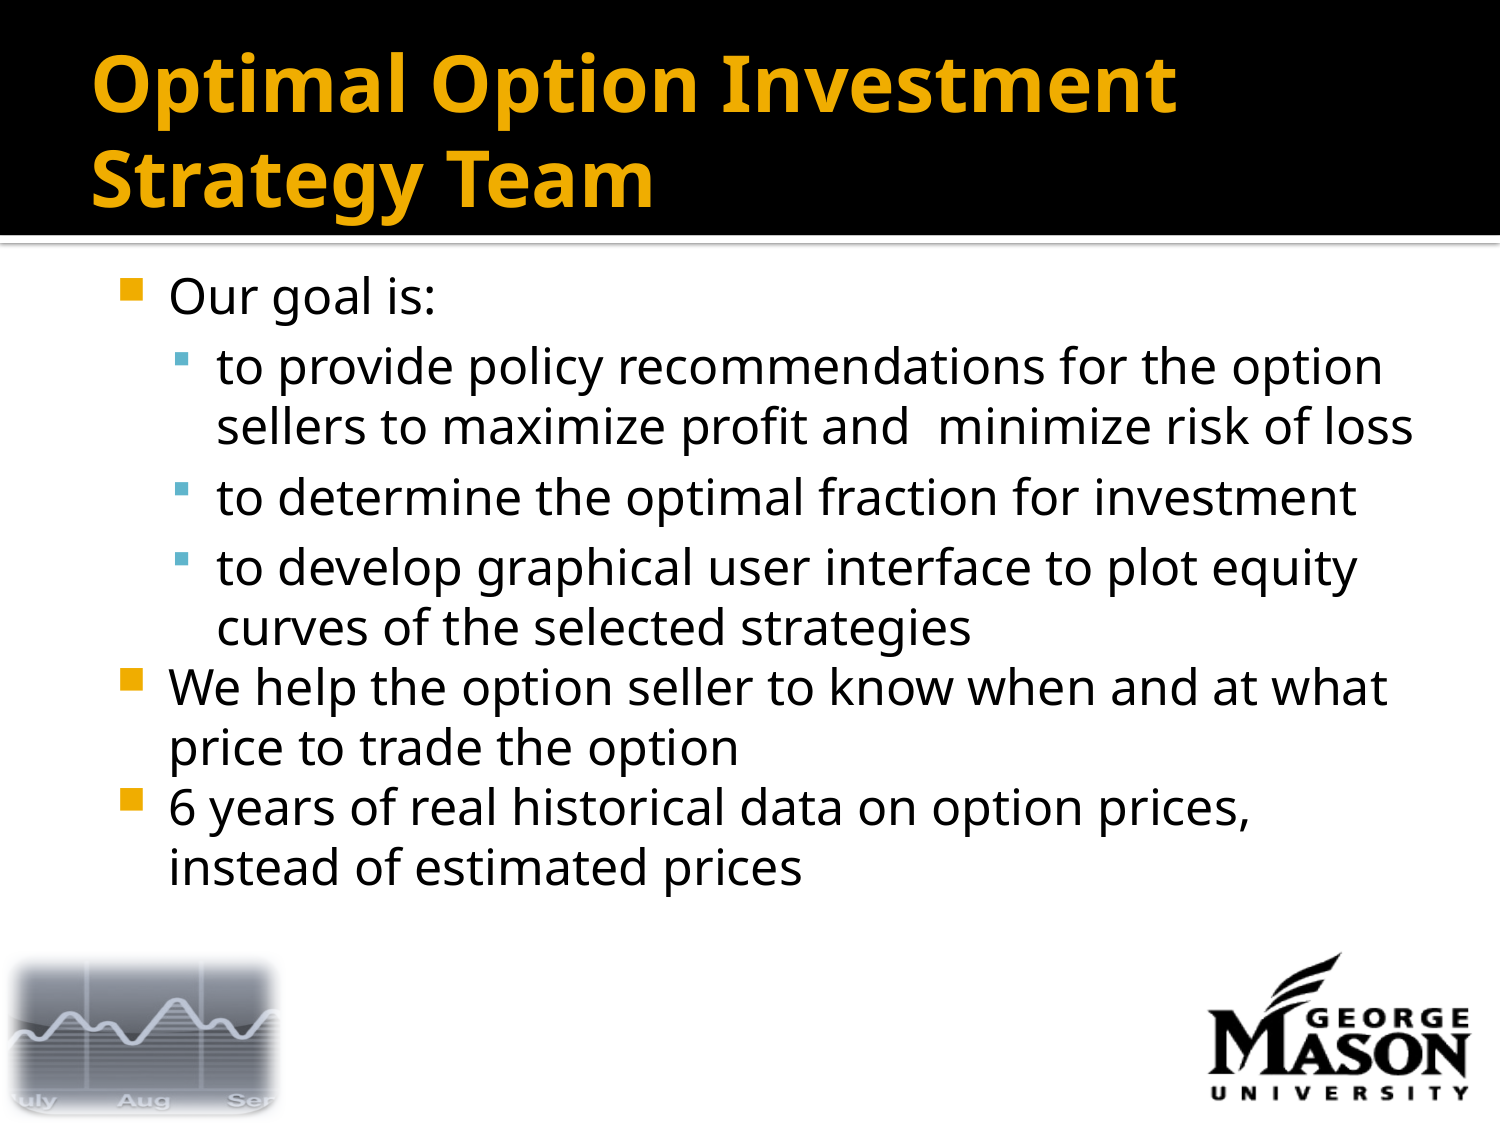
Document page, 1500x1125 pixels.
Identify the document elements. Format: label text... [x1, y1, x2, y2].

list Our goal is: to provide policy recommendations for the option sellers to maximize profit and minimize risk of loss to determine the optimal fraction for investment to develop graphical user interface to plot equity curves of the selected strategies We help the option seller to know when and at what price to trade the option 6 years of real historical data on option prices, instead of estimated prices [87, 249, 1438, 1010]
picture [1187, 937, 1500, 1125]
picture [0, 949, 288, 1125]
title Optimal Option Investment Strategy Team [75, 25, 1425, 231]
